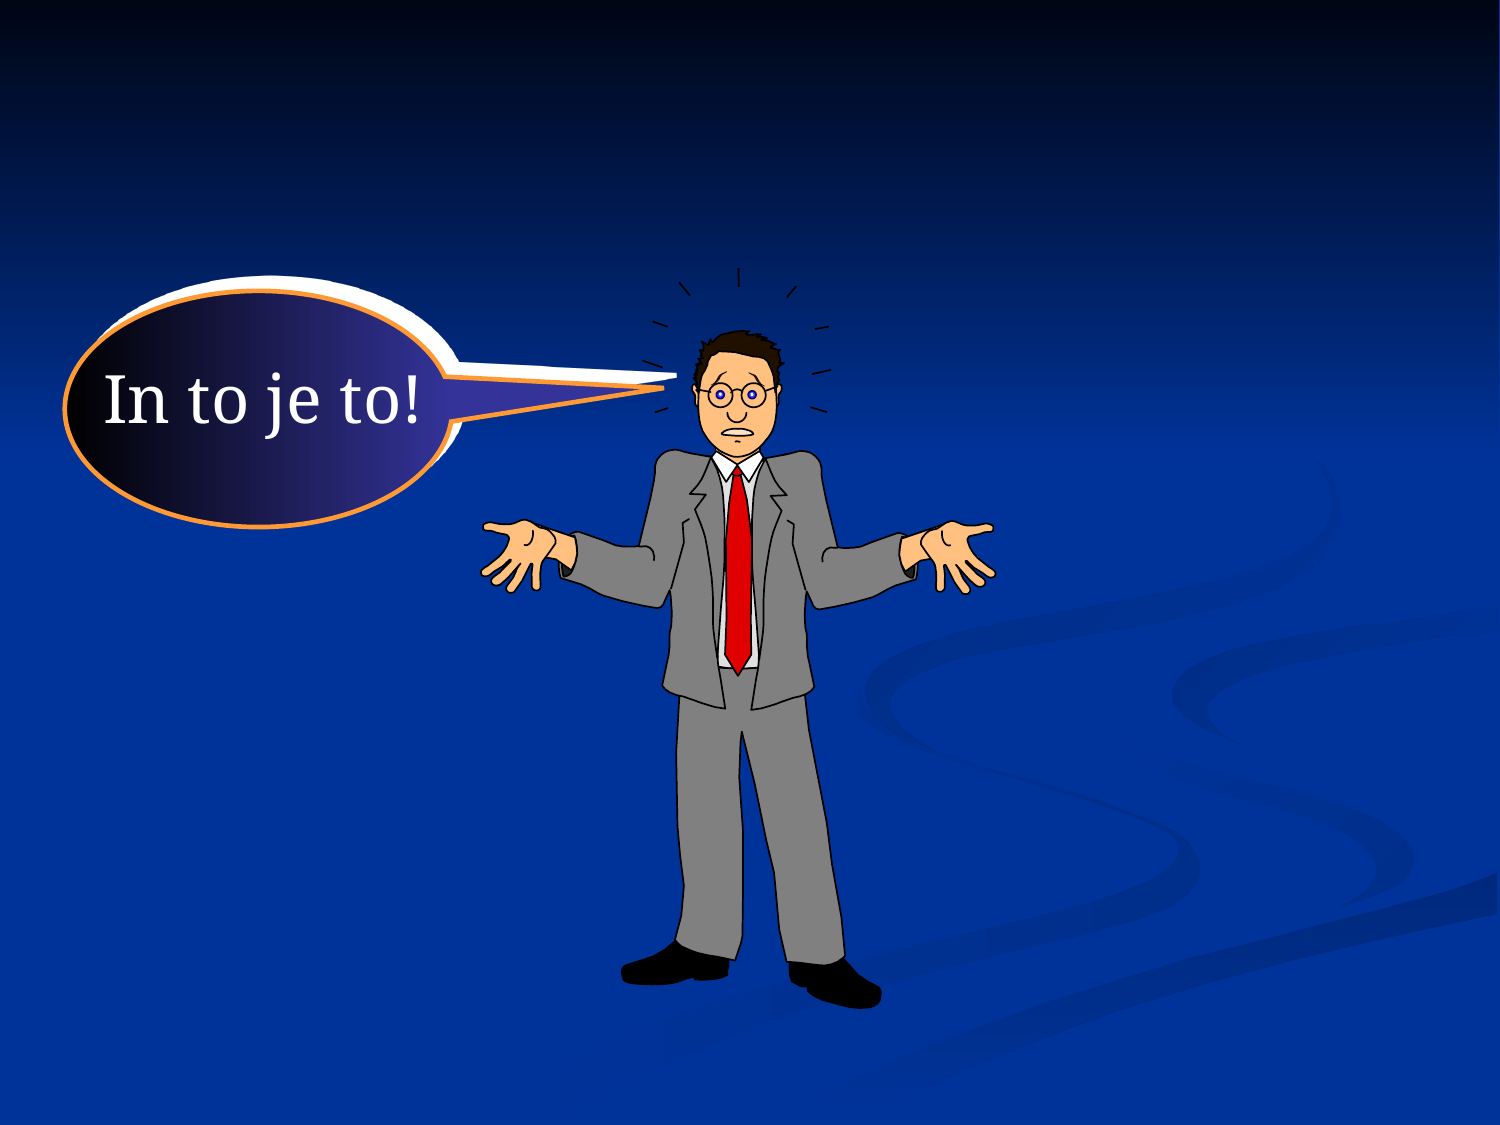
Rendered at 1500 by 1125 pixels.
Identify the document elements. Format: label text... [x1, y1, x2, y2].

text_box In to je to! [88, 349, 440, 445]
text_box [64, 352, 478, 528]
text_box [91, 290, 426, 349]
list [478, 267, 1001, 1010]
